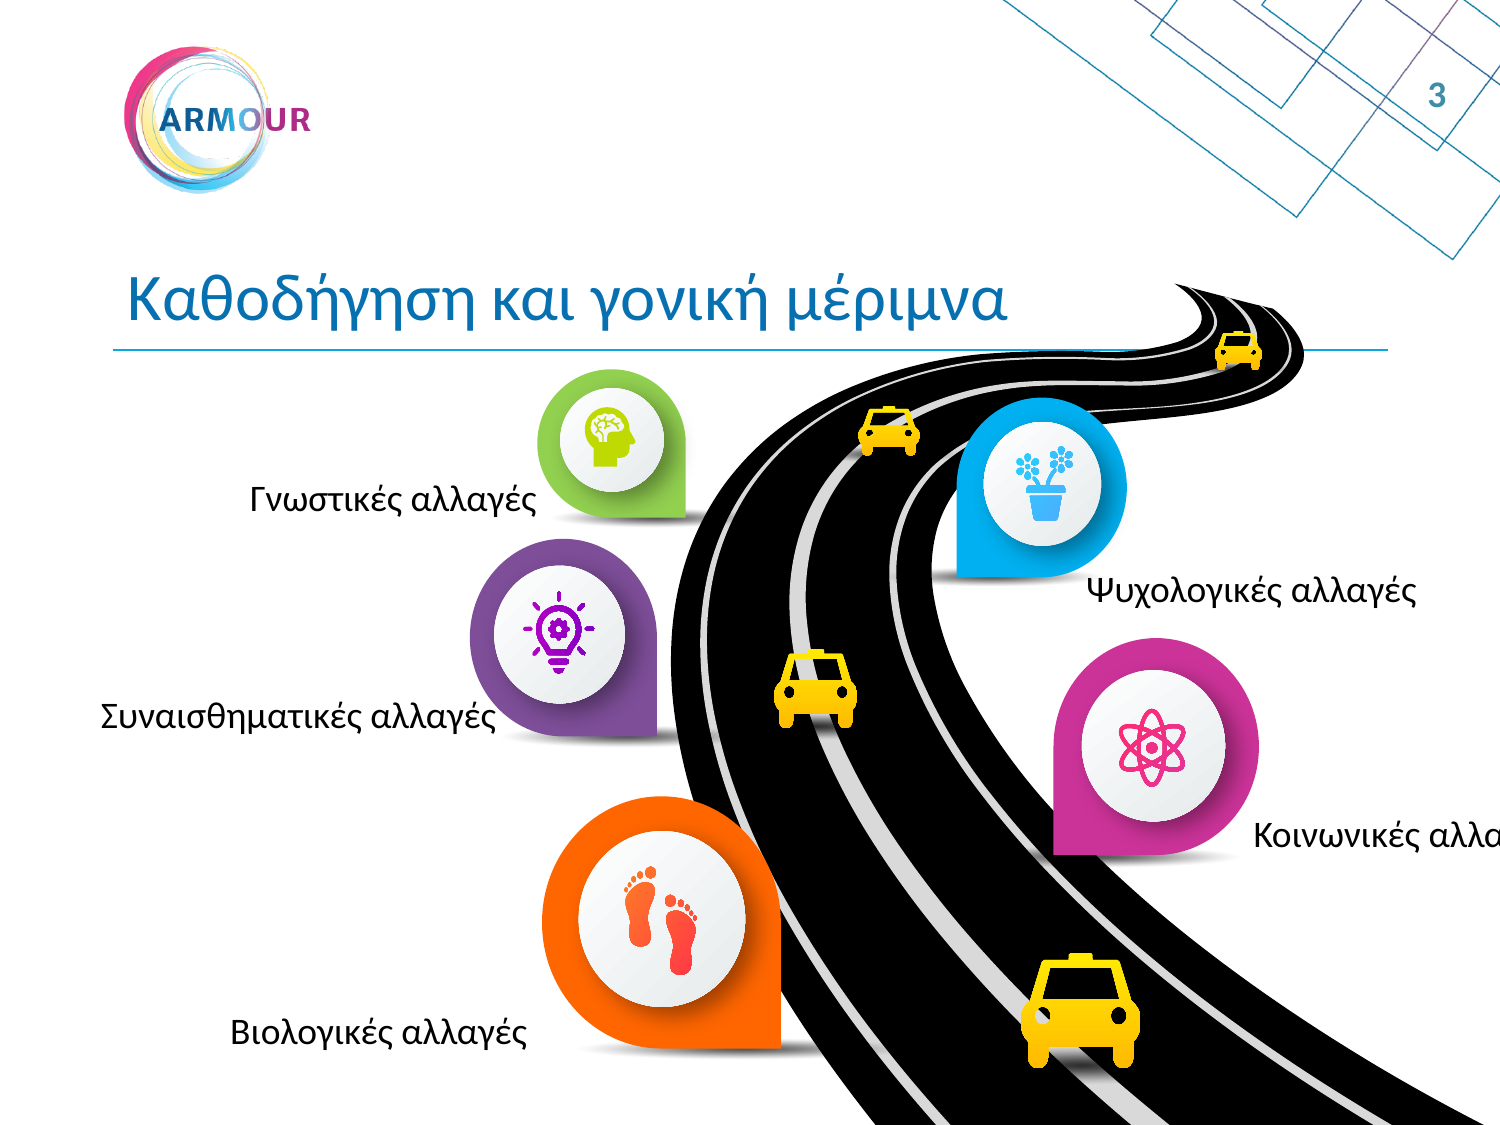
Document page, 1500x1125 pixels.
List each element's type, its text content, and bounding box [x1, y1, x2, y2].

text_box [816, 405, 962, 464]
text_box Συναισθηματικές αλλαγές [95, 683, 464, 743]
title Καθοδήγηση και γονική μέριμνα [112, 237, 1388, 350]
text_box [939, 952, 1223, 1085]
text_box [1182, 330, 1295, 376]
picture [912, 0, 1500, 283]
text_box Γνωστικές αλλαγές [244, 467, 532, 527]
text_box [537, 368, 763, 528]
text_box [948, 637, 1260, 868]
text_box 3 [1412, 62, 1462, 123]
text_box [541, 795, 916, 1061]
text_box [469, 538, 754, 748]
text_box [717, 648, 915, 740]
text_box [670, 283, 1500, 1125]
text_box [878, 398, 1127, 588]
picture [112, 39, 323, 200]
text_box Βιολογικές αλλαγές [224, 999, 600, 1104]
